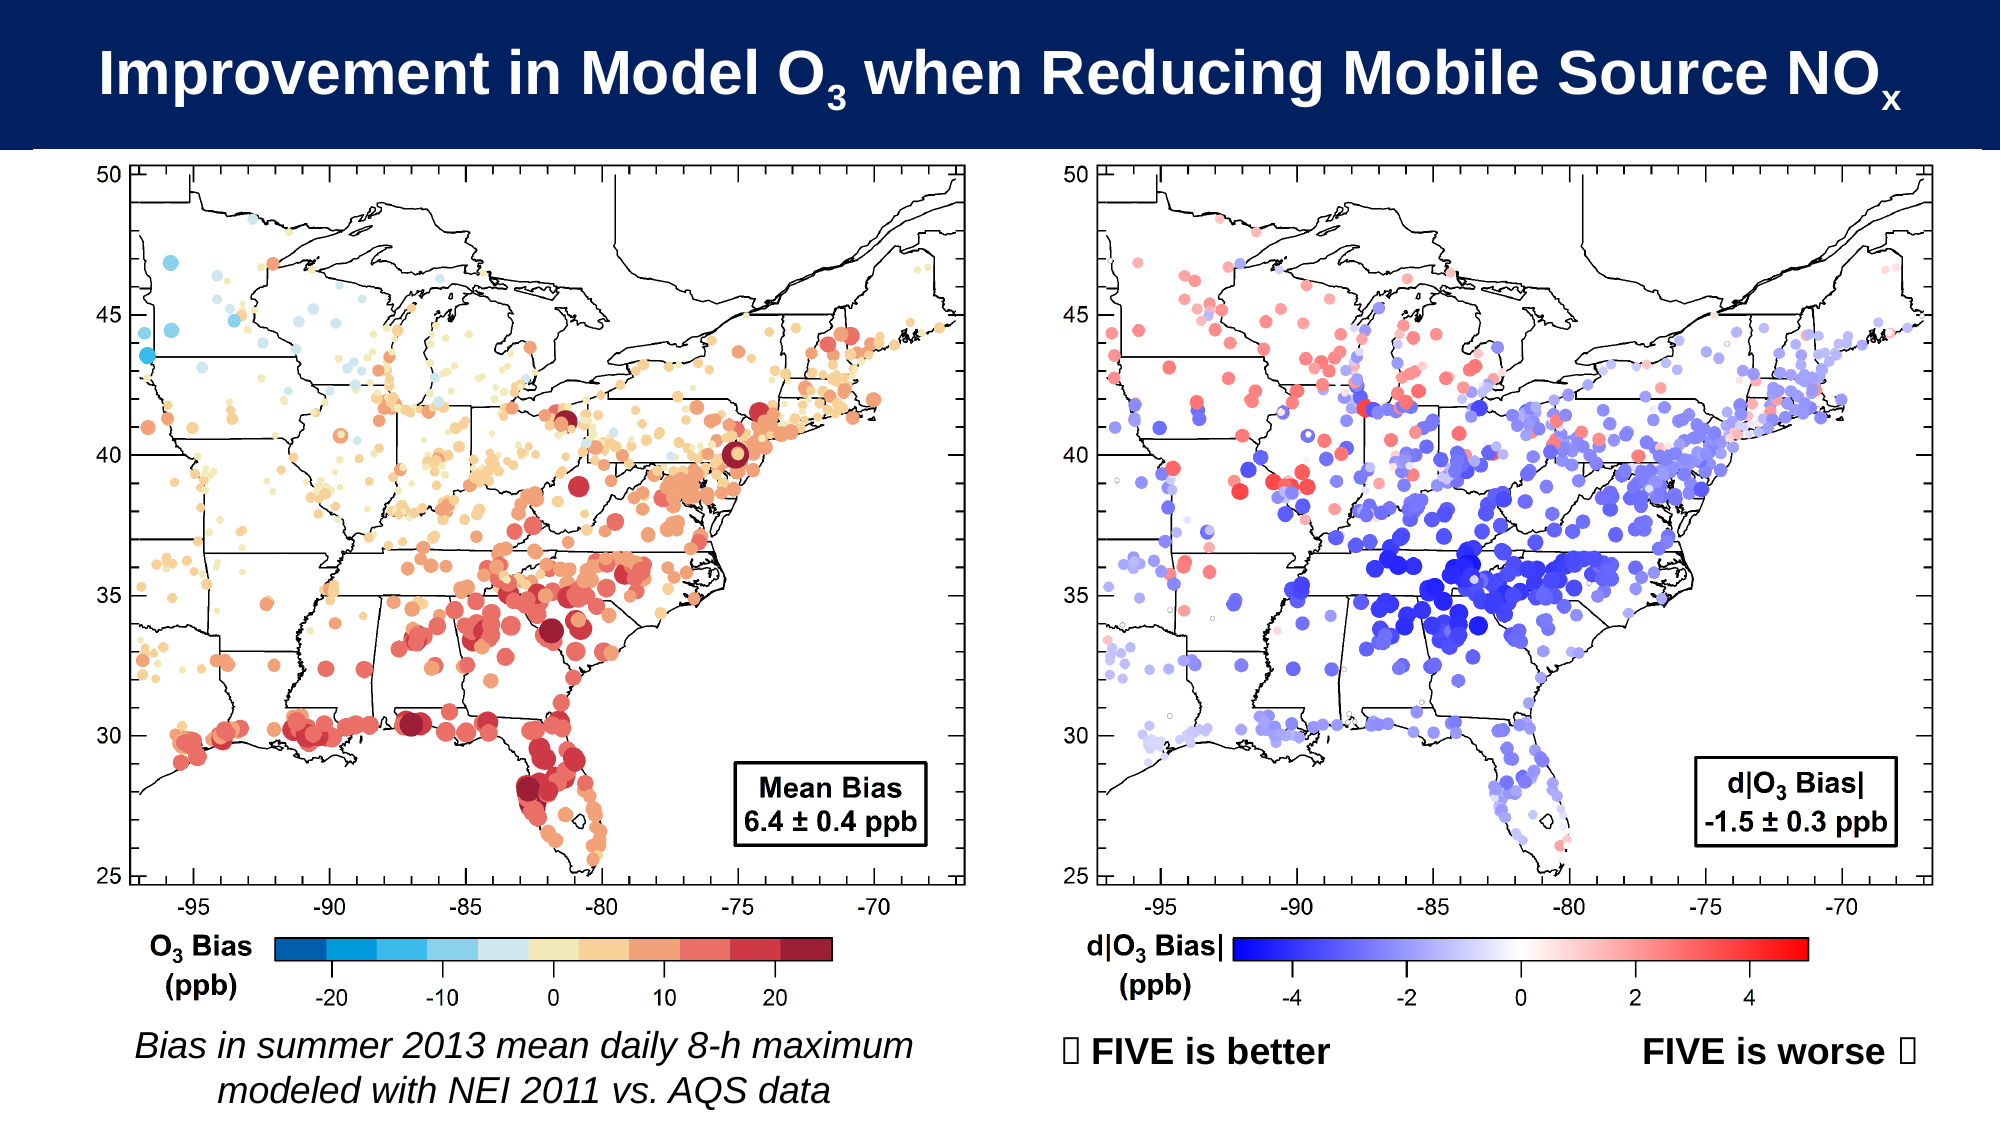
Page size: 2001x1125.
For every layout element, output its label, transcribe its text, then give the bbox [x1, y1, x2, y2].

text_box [1000, 149, 1982, 1081]
text_box Bias in summer 2013 mean daily 8-h maximum modeled with NEI 2011 vs. AQS data [87, 1021, 962, 1119]
text_box Improvement in Model O3 when Reducing Mobile Source NOx [0, 0, 2000, 151]
picture [32, 149, 1000, 1021]
